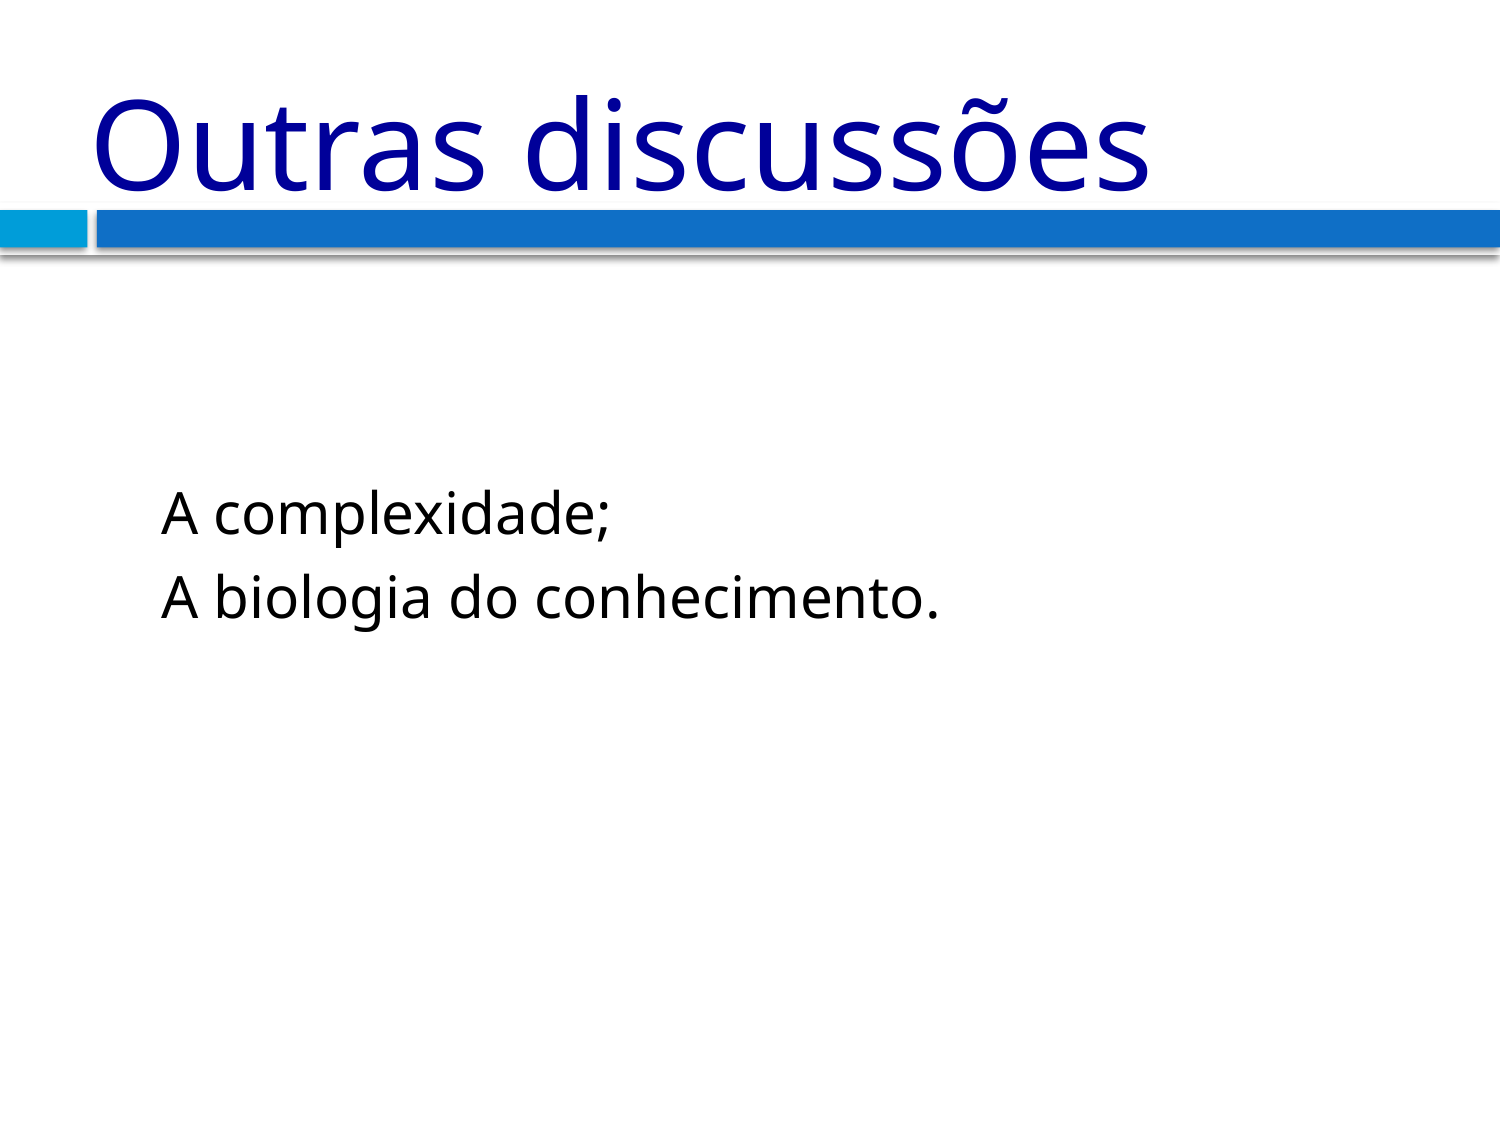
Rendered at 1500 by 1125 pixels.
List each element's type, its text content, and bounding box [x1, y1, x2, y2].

list A complexidade; A biologia do conhecimento. [93, 468, 1114, 704]
title Outras discussões [75, 46, 1425, 235]
